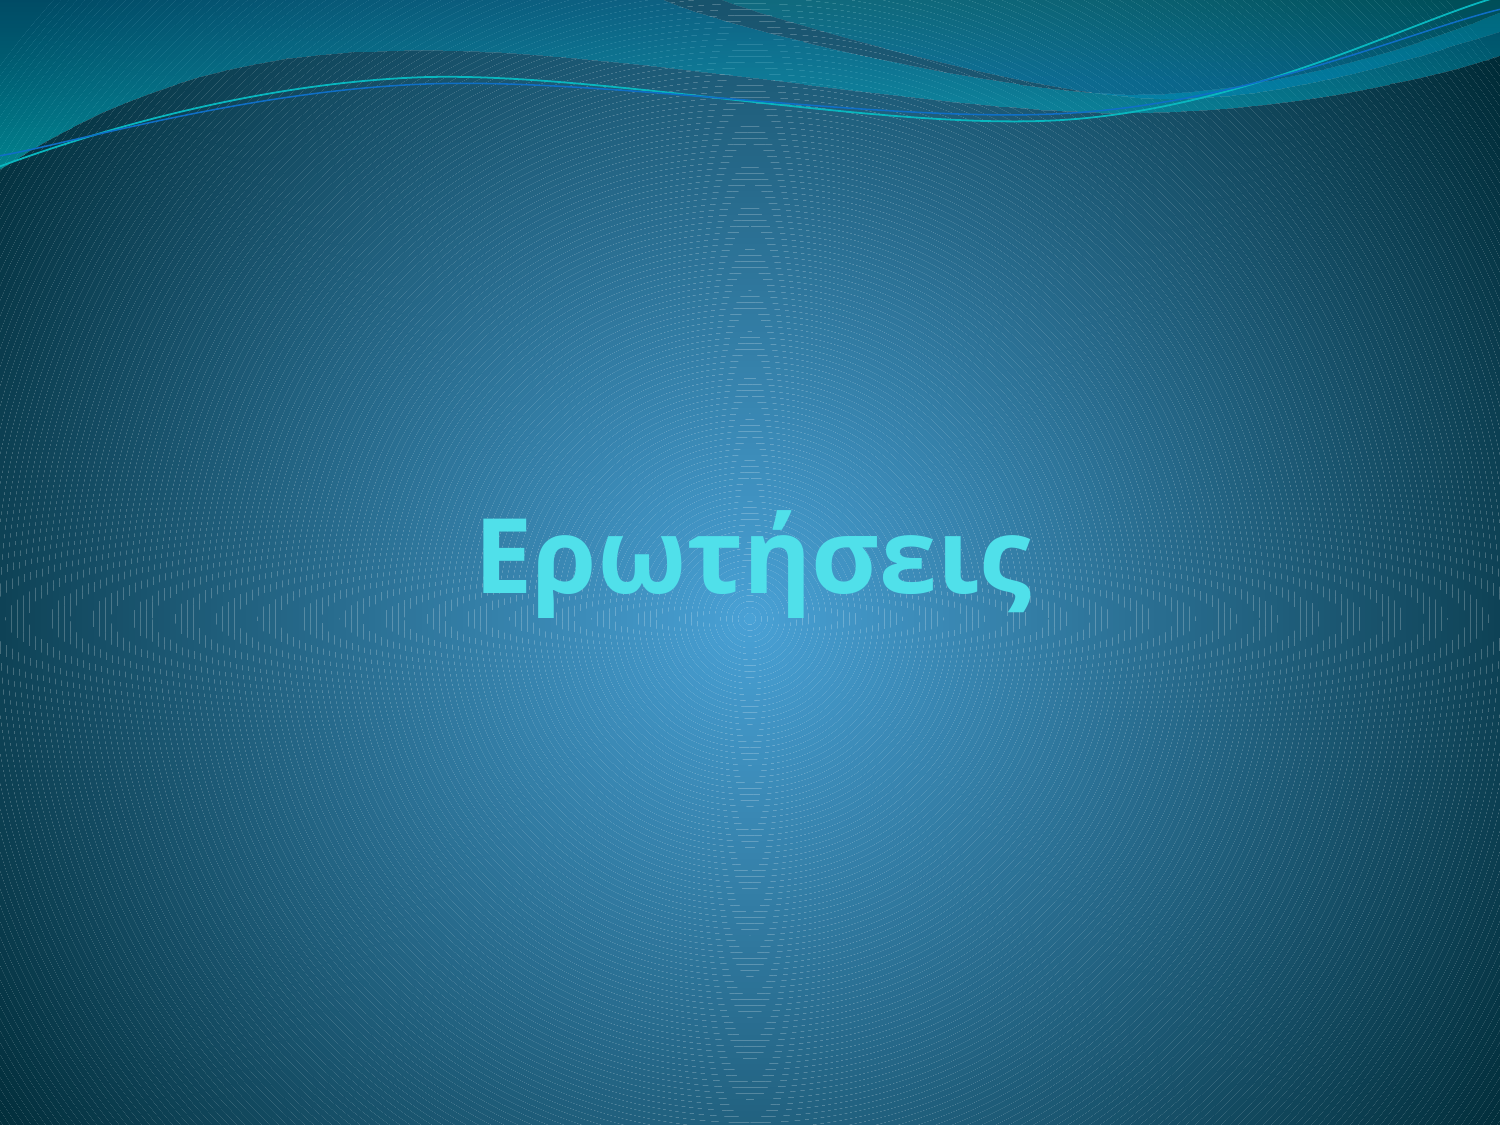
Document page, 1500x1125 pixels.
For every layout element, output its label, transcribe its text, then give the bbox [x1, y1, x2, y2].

title Ερωτήσεις [117, 175, 1393, 740]
